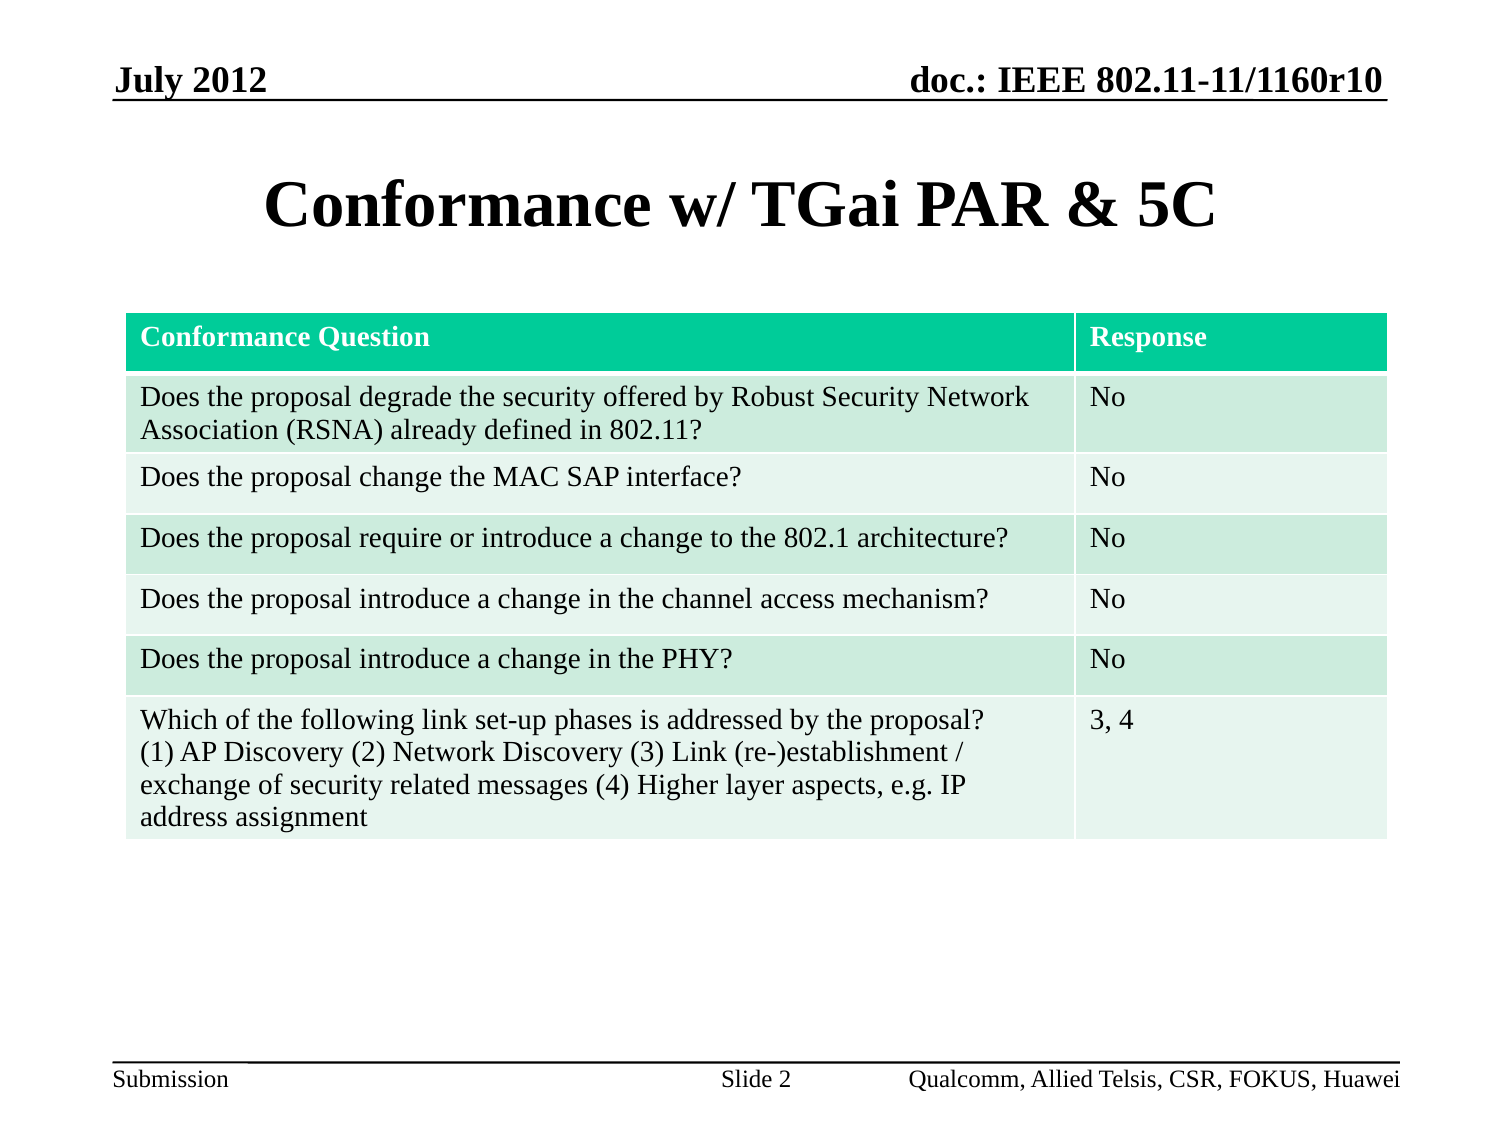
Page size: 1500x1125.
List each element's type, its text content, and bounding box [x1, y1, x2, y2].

table_cell Does the proposal introduce a change in the channel access mechanism? [126, 575, 1074, 634]
slide_number Slide 2 [712, 1061, 800, 1093]
table_cell No [1076, 575, 1387, 634]
table_cell Does the proposal introduce a change in the PHY? [126, 636, 1074, 695]
footer Qualcomm, Allied Telsis, CSR, FOKUS, Huawei [903, 1061, 1402, 1093]
table_cell Does the proposal change the MAC SAP interface? [126, 454, 1074, 513]
table_cell Which of the following link set-up phases is addressed by the proposal? (1) AP Discovery (2) Network Discovery (3) Link (re-)establishment / exchange of security related messages (4) Higher layer aspects, e.g. IP address assignment [126, 697, 1074, 839]
table_cell Does the proposal require or introduce a change to the 802.1 architecture? [126, 515, 1074, 574]
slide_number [114, 54, 274, 101]
table_cell No [1076, 515, 1387, 574]
table_header Conformance Question [126, 313, 1074, 371]
table_cell 3, 4 [1076, 697, 1387, 839]
table_cell Does the proposal degrade the security offered by Robust Security Network Association (RSNA) already defined in 802.11? [126, 376, 1074, 452]
table_cell No [1076, 454, 1387, 513]
table_cell No [1076, 636, 1387, 695]
title Conformance w/ TGai PAR & 5C [112, 112, 1388, 288]
table_cell No [1076, 376, 1387, 452]
table_header Response [1076, 313, 1387, 371]
